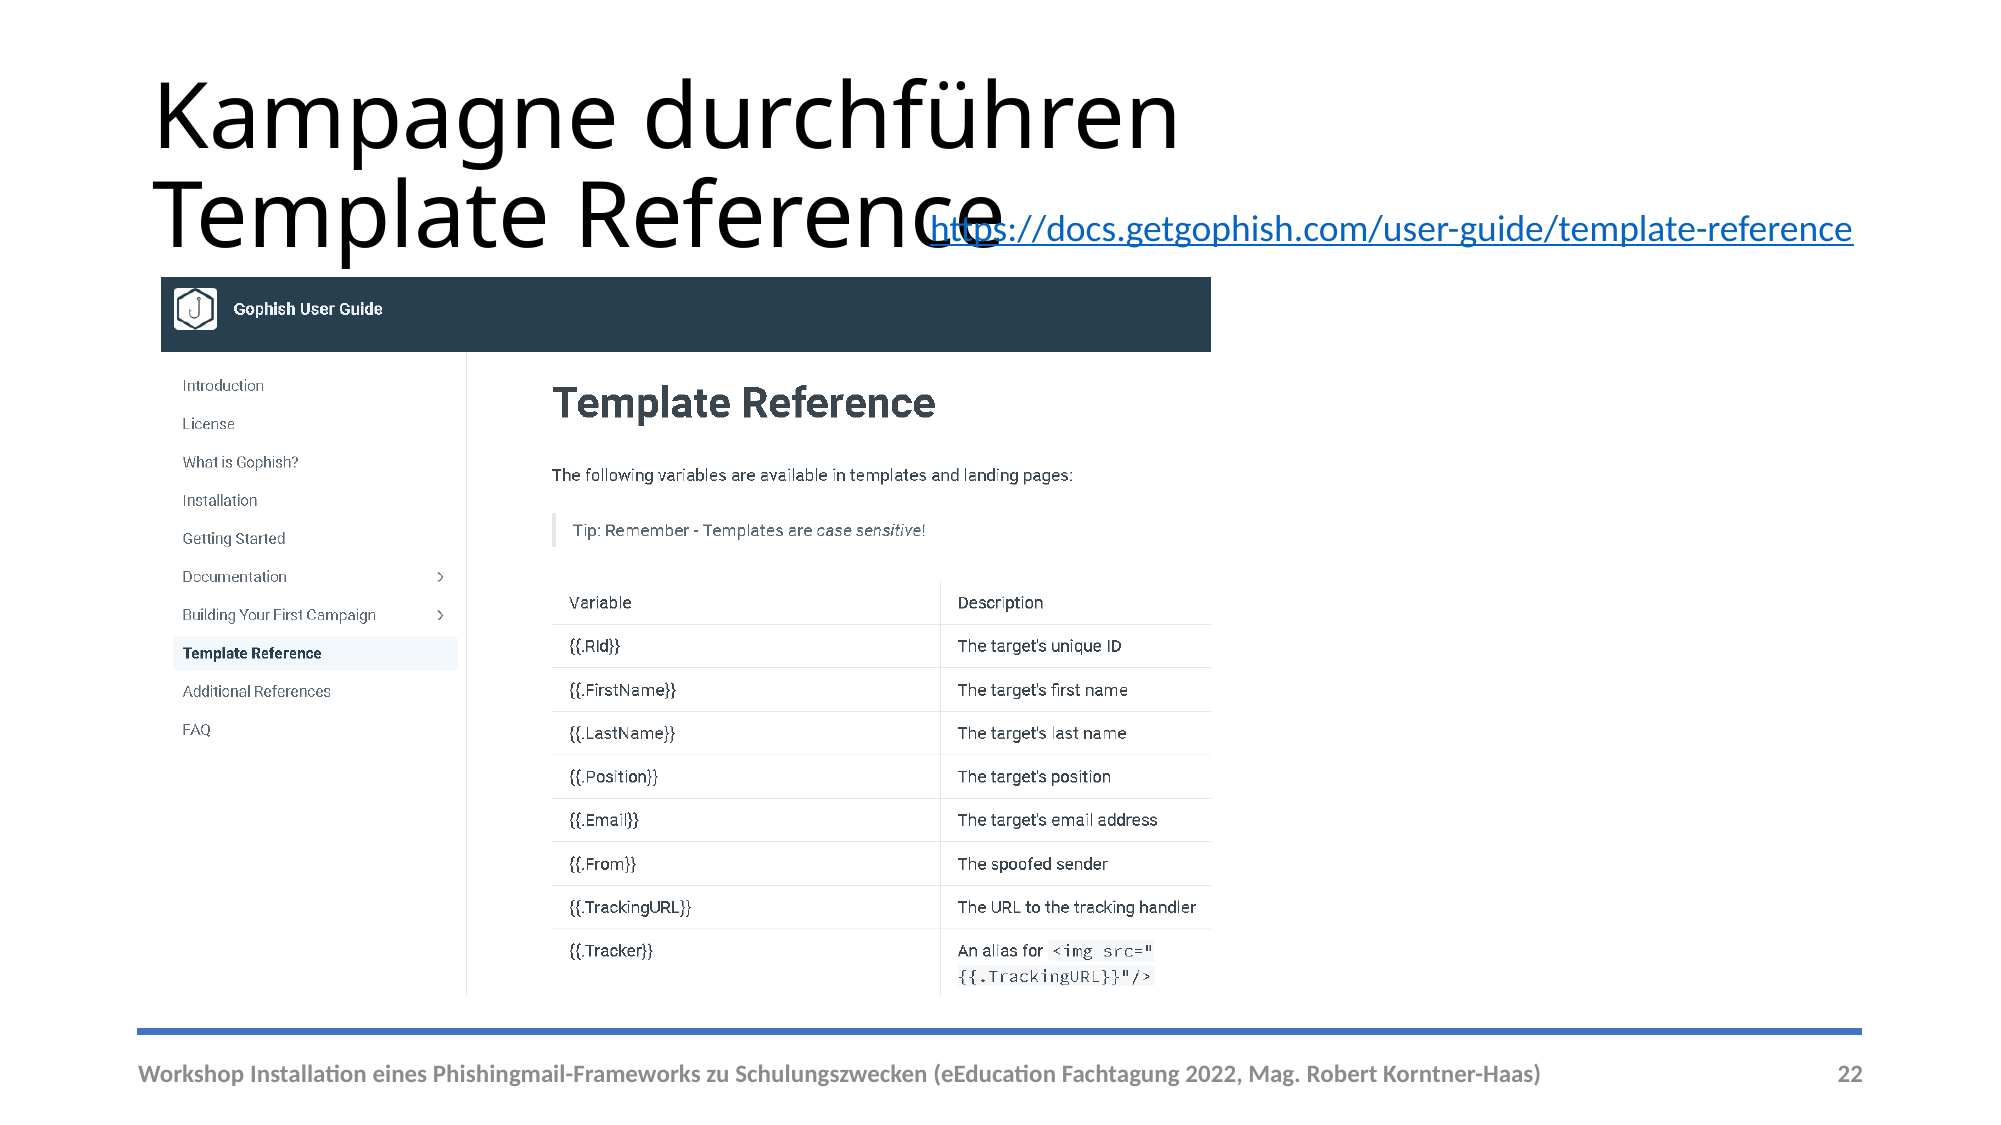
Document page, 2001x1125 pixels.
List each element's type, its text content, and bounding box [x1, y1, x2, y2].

slide_number 22 [1784, 1042, 1879, 1103]
title Kampagne durchführen Template Reference [137, 59, 1863, 278]
picture [161, 277, 1211, 996]
footer Workshop Installation eines Phishingmail-Frameworks zu Schulungszwecken (eEducation Fachtagung 2022, Mag. Robert Korntner-Haas) [123, 1042, 1638, 1103]
text_box https://docs.getgophish.com/user-guide/template-reference [915, 196, 1916, 256]
